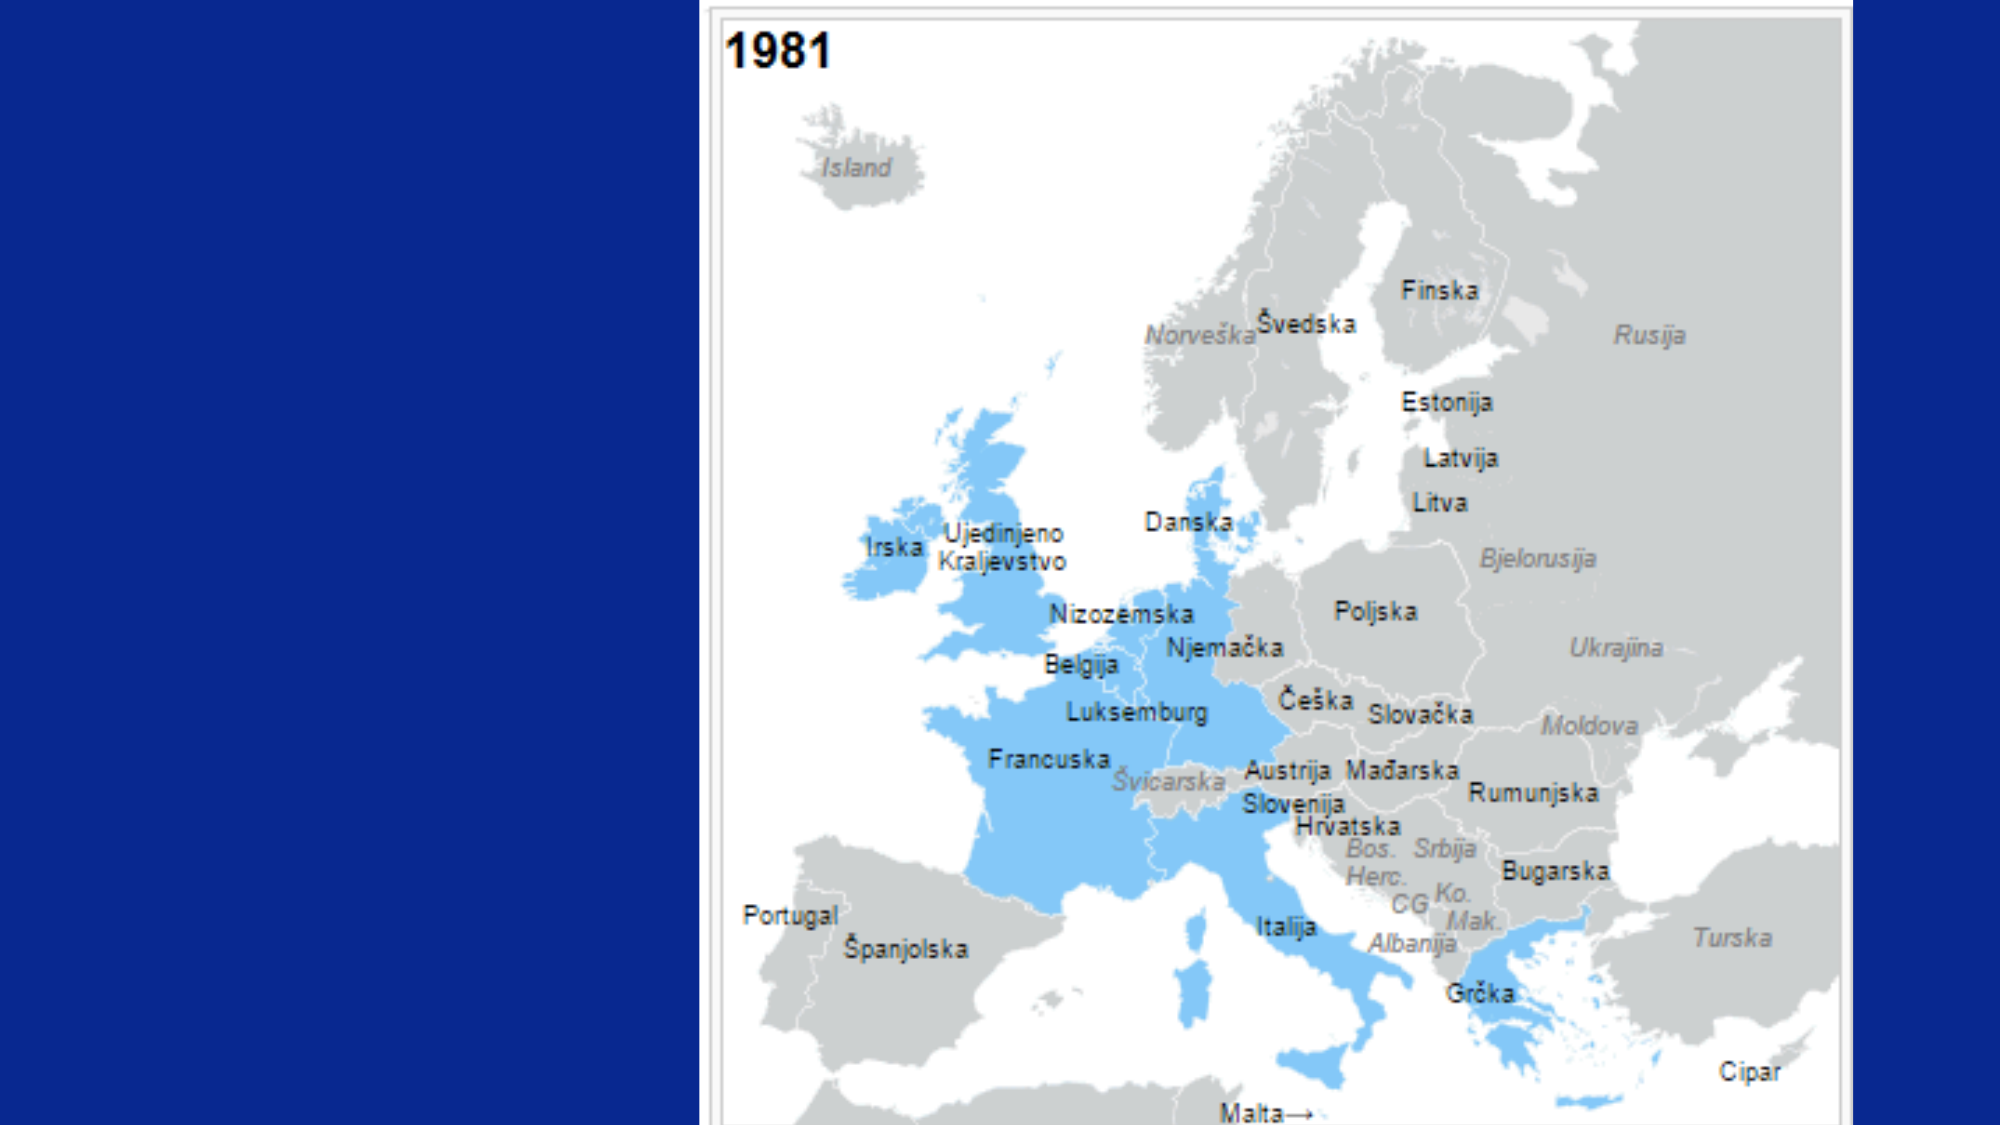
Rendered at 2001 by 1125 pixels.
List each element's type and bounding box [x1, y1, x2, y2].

picture [699, 0, 1854, 1125]
